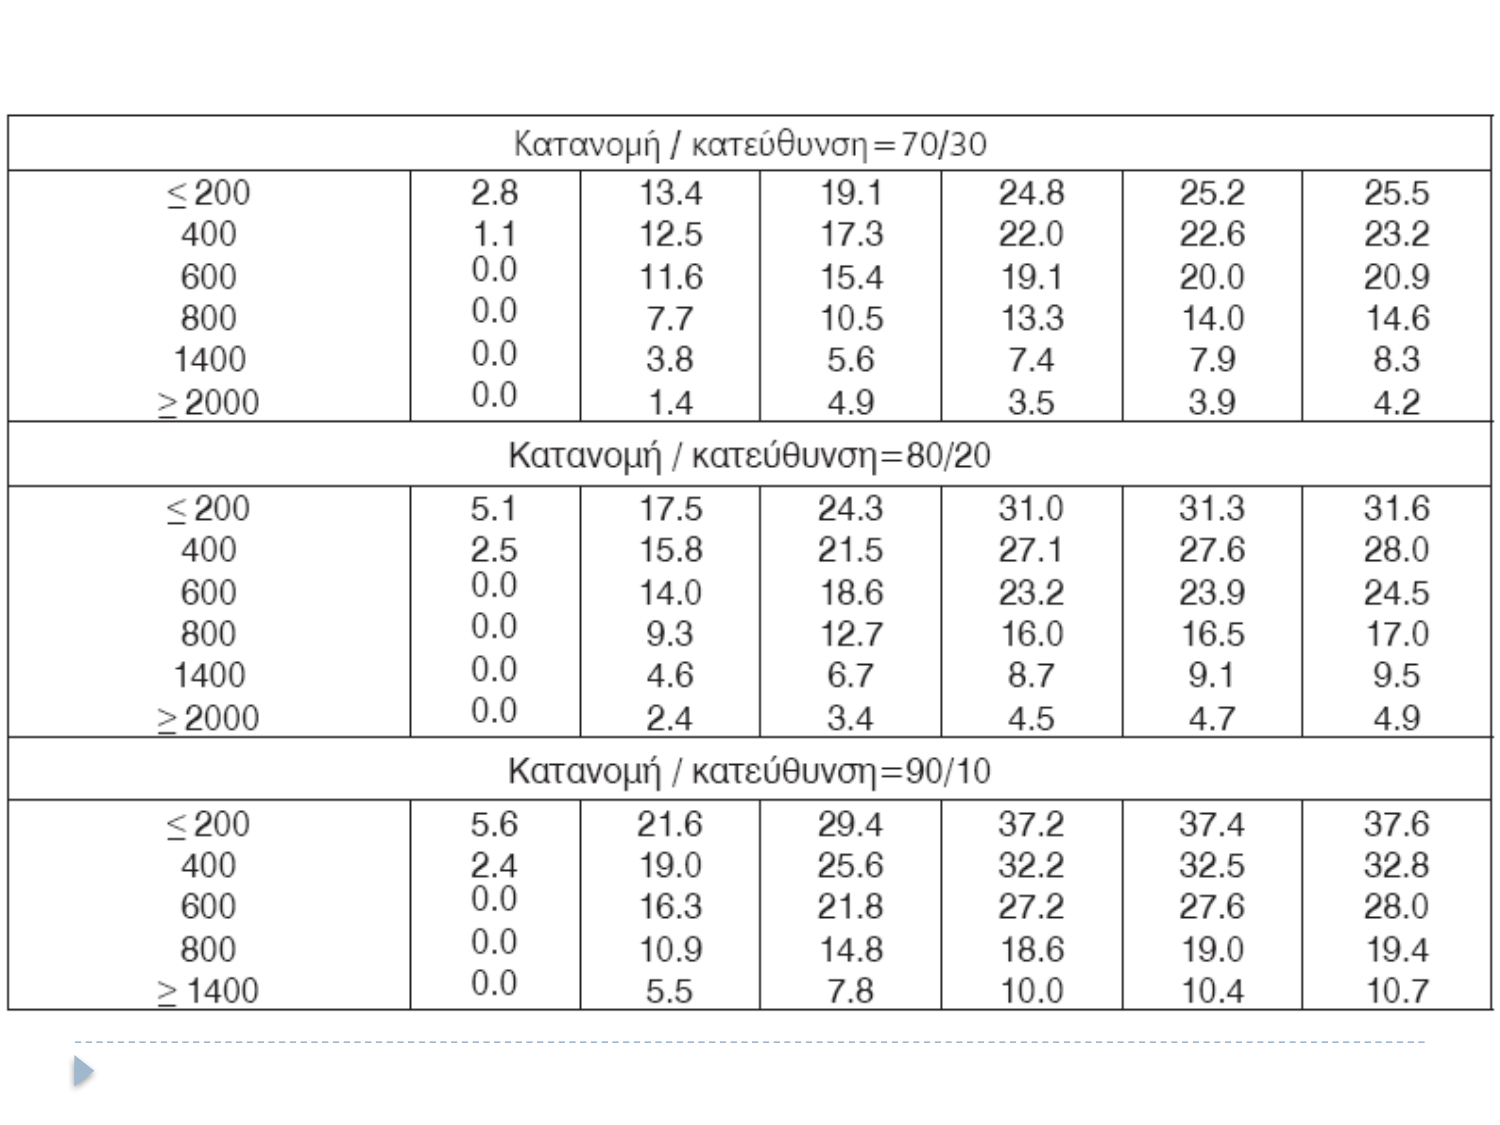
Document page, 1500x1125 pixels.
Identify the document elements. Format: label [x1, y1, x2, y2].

picture [0, 110, 1500, 1016]
